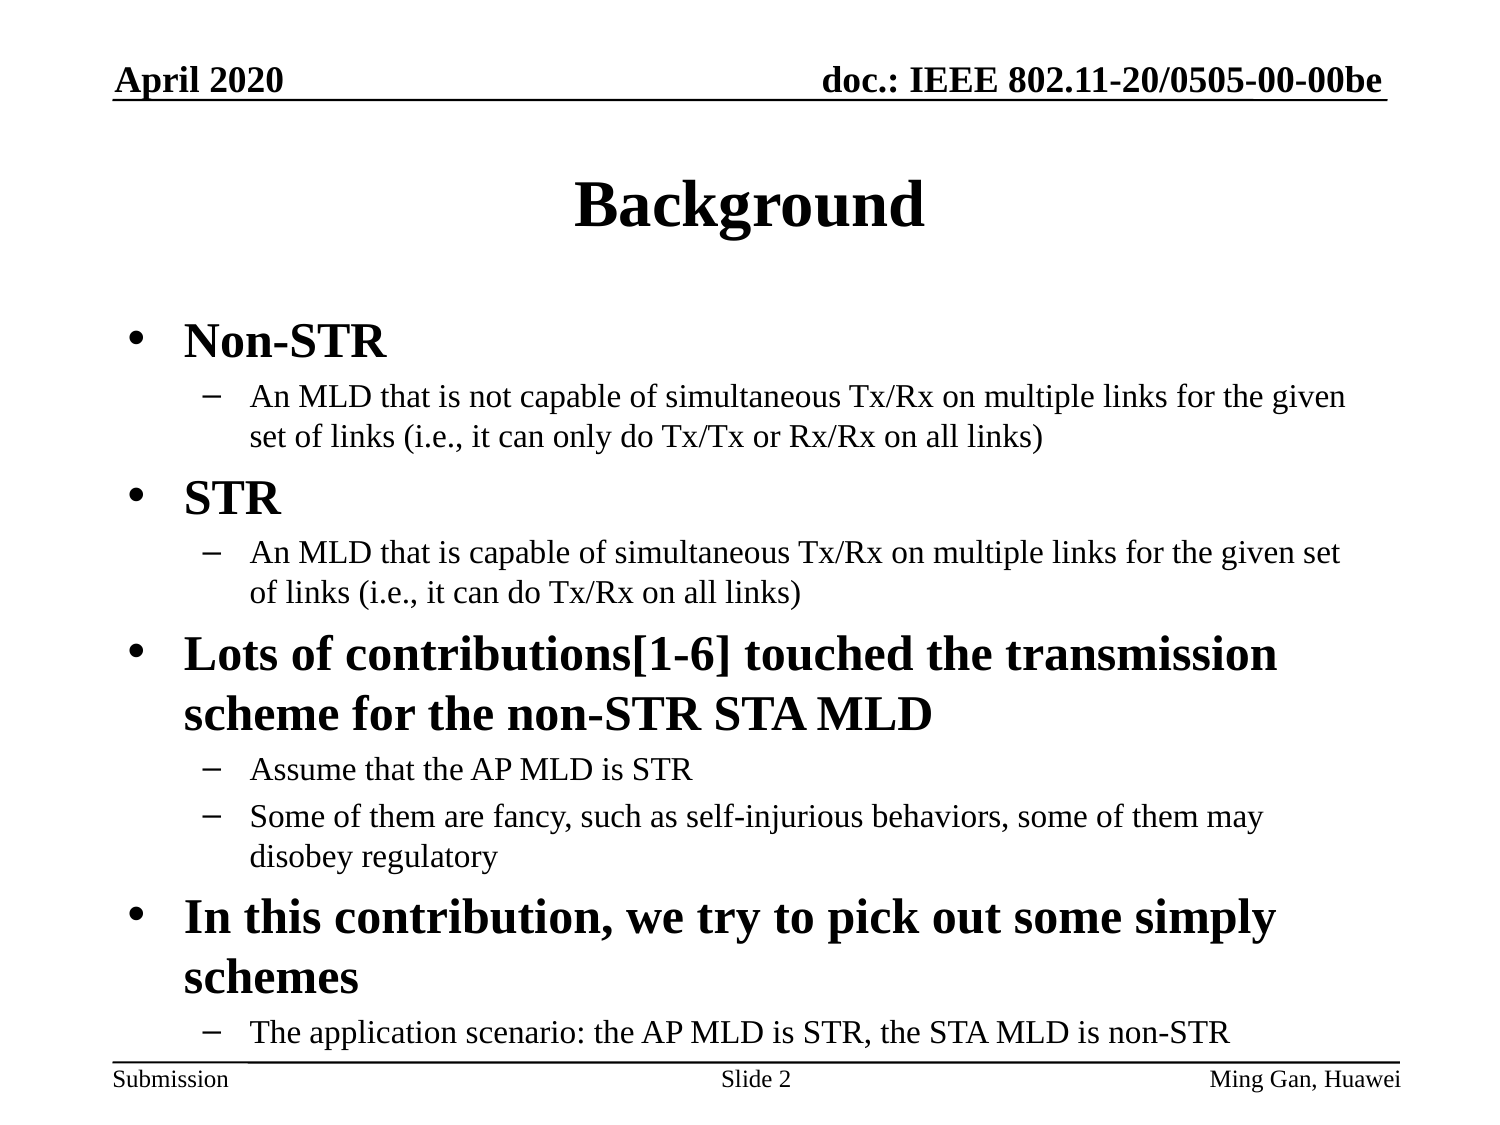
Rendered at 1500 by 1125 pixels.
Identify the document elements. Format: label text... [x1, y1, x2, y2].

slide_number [114, 54, 286, 101]
footer Ming Gan, Huawei [1206, 1061, 1402, 1093]
title Background [112, 112, 1388, 288]
list Non-STR An MLD that is not capable of simultaneous Tx/Rx on multiple links for the given set of links (i.e., it can only do Tx/Tx or Rx/Rx on all links) STR An MLD that is capable of simultaneous Tx/Rx on multiple links for the given set of links (i.e., it can do Tx/Rx on all links) Lots of contributions[1-6] touched the transmission scheme for the non-STR STA MLD Assume that the AP MLD is STR Some of them are fancy, such as self-injurious behaviors, some of them may disobey regulatory In this contribution, we try to pick out some simply schemes The application scenario: the AP MLD is STR, the STA MLD is non-STR [112, 299, 1388, 976]
slide_number Slide 2 [712, 1061, 800, 1093]
